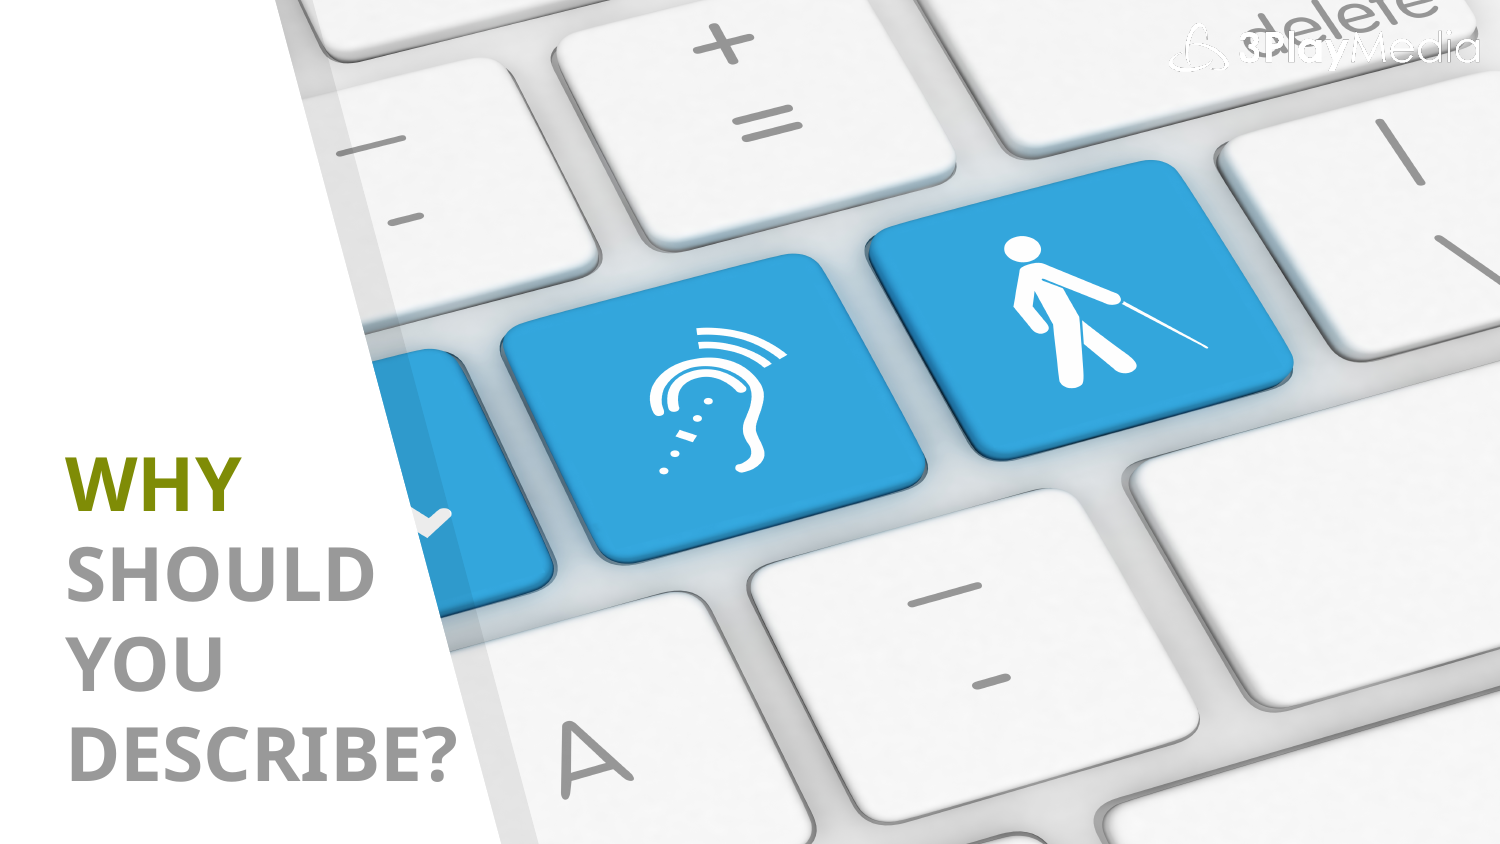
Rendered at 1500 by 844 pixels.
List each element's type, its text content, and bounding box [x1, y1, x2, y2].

picture [276, 0, 1500, 844]
text_box WHY SHOULD YOU DESCRIBE? [50, 617, 496, 812]
